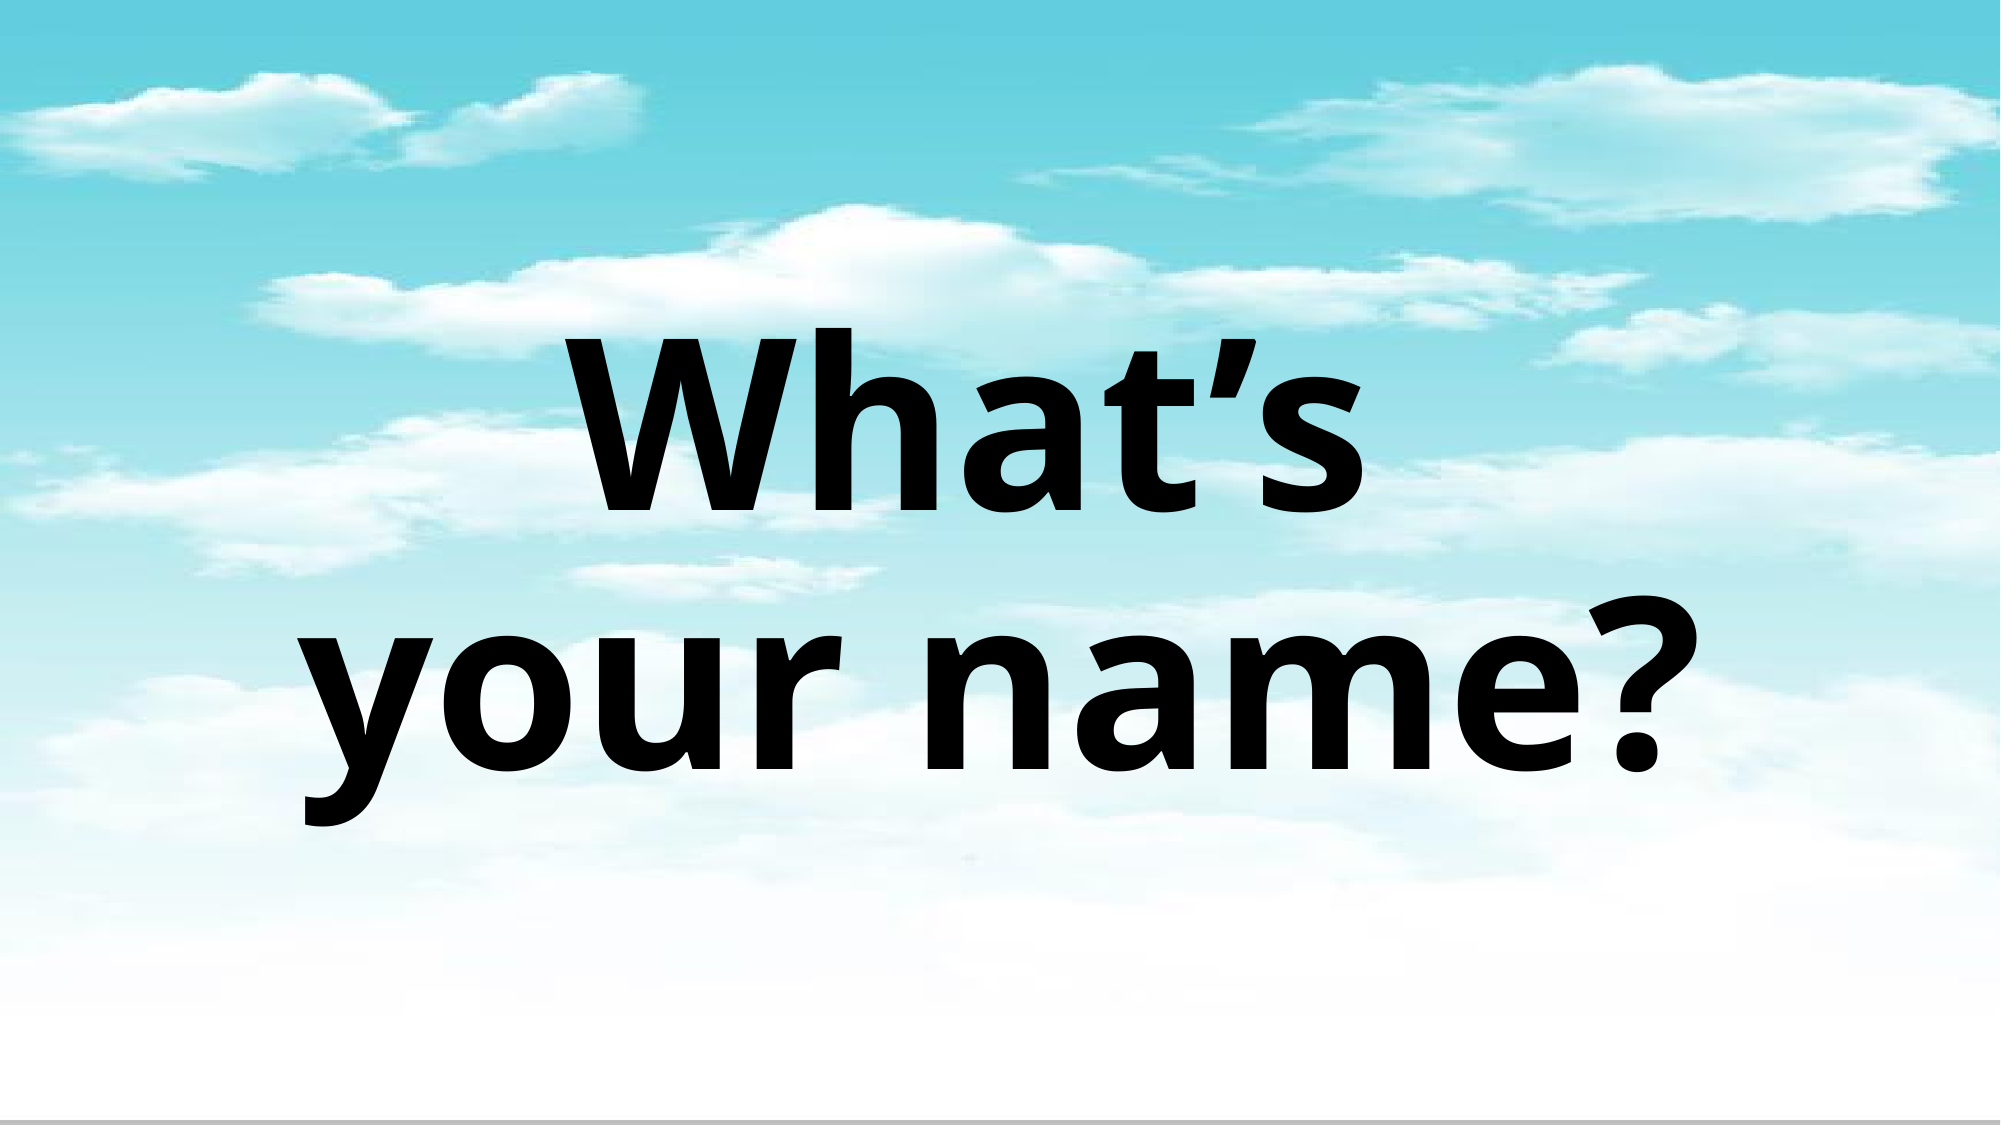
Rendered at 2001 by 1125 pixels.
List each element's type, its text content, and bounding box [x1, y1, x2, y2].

title What’s your name? [0, 0, 2000, 1125]
